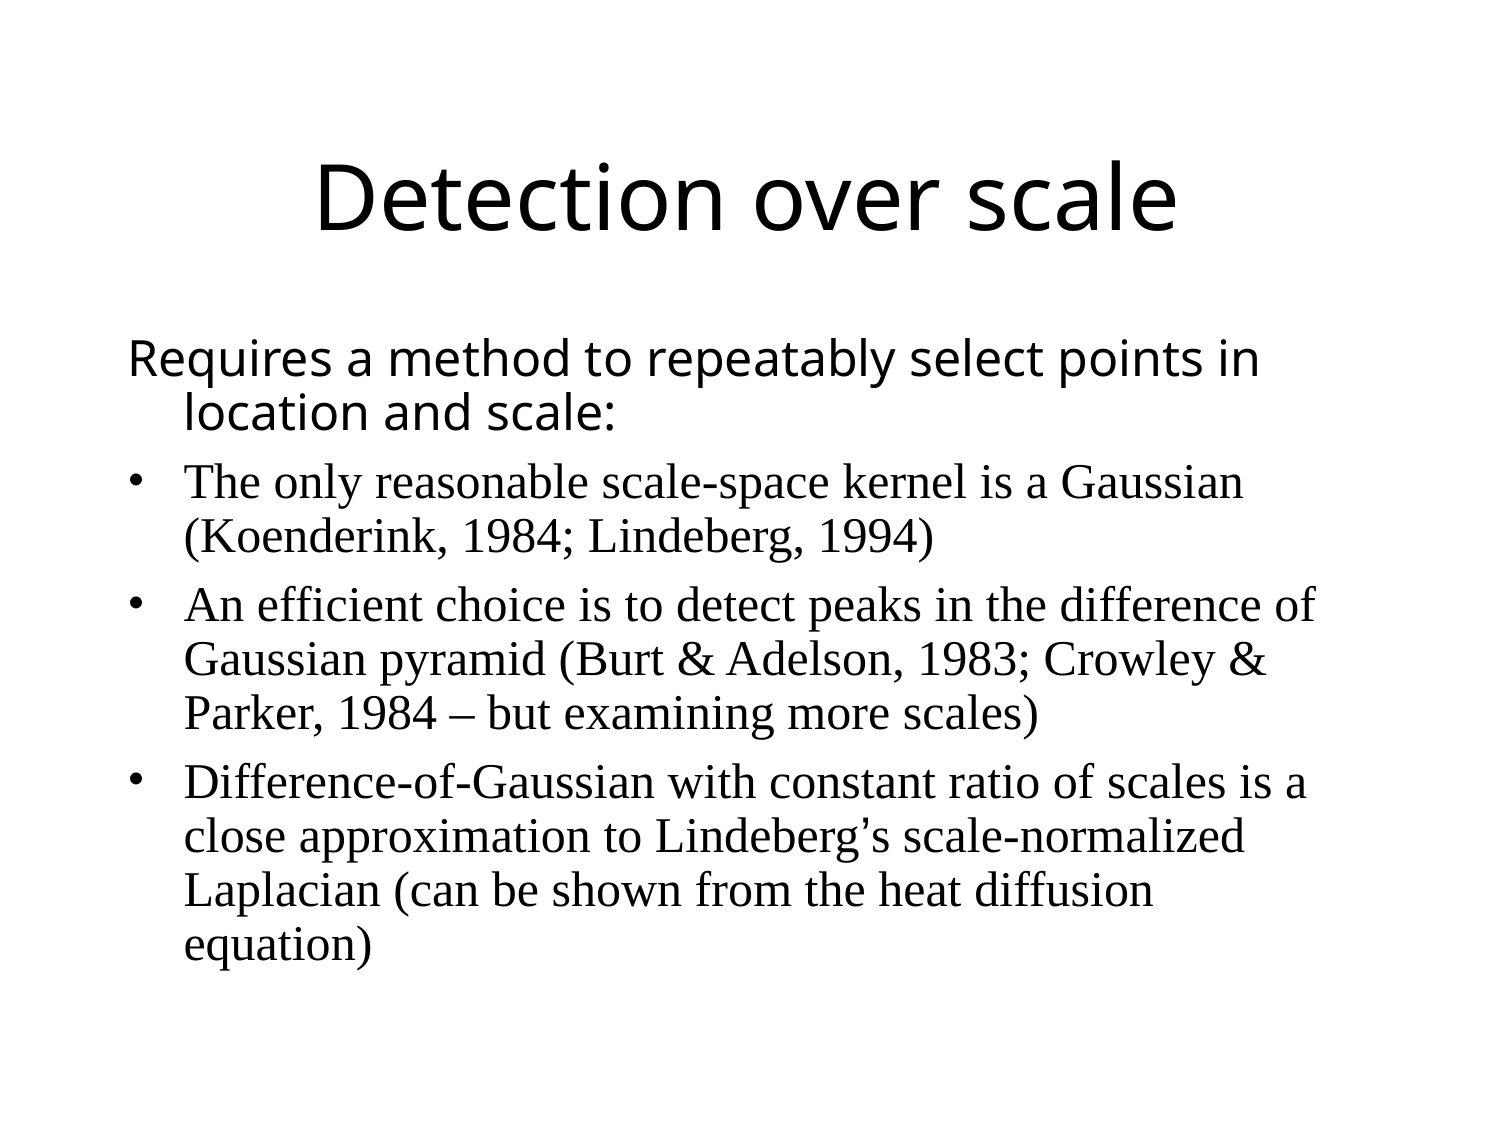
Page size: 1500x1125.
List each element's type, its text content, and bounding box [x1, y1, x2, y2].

title Detection over scale [112, 62, 1388, 325]
list Requires a method to repeatably select points in location and scale: The only reasonable scale-space kernel is a Gaussian (Koenderink, 1984; Lindeberg, 1994) An efficient choice is to detect peaks in the difference of Gaussian pyramid (Burt & Adelson, 1983; Crowley & Parker, 1984 – but examining more scales) Difference-of-Gaussian with constant ratio of scales is a close approximation to Lindeberg’s scale-normalized Laplacian (can be shown from the heat diffusion equation) [112, 324, 1353, 1125]
